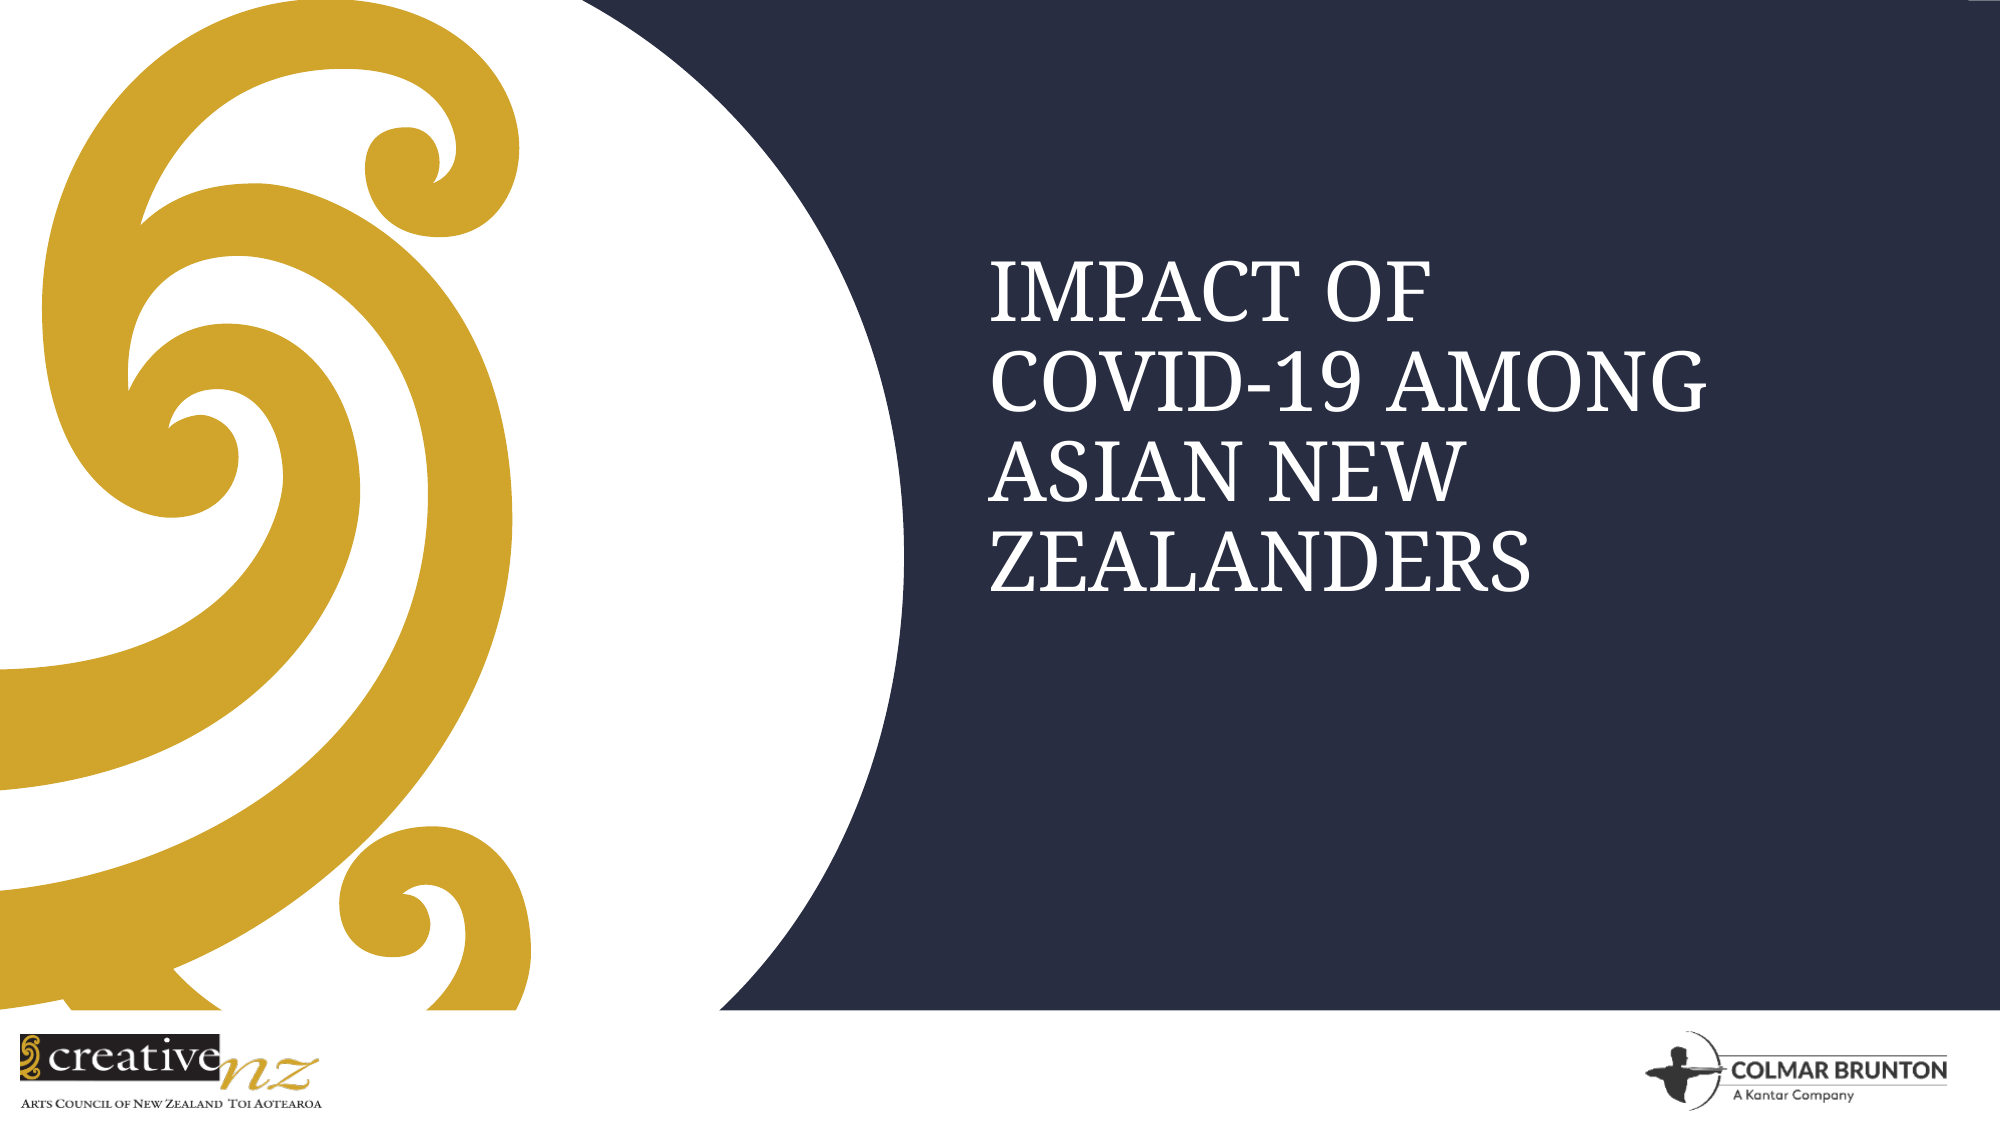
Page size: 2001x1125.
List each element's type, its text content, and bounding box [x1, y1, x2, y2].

title Impact of COVID-19 AMONG ASIAN NEW ZEALANDERS [973, 225, 1957, 617]
picture [20, 1034, 322, 1108]
picture [1627, 1020, 1967, 1122]
